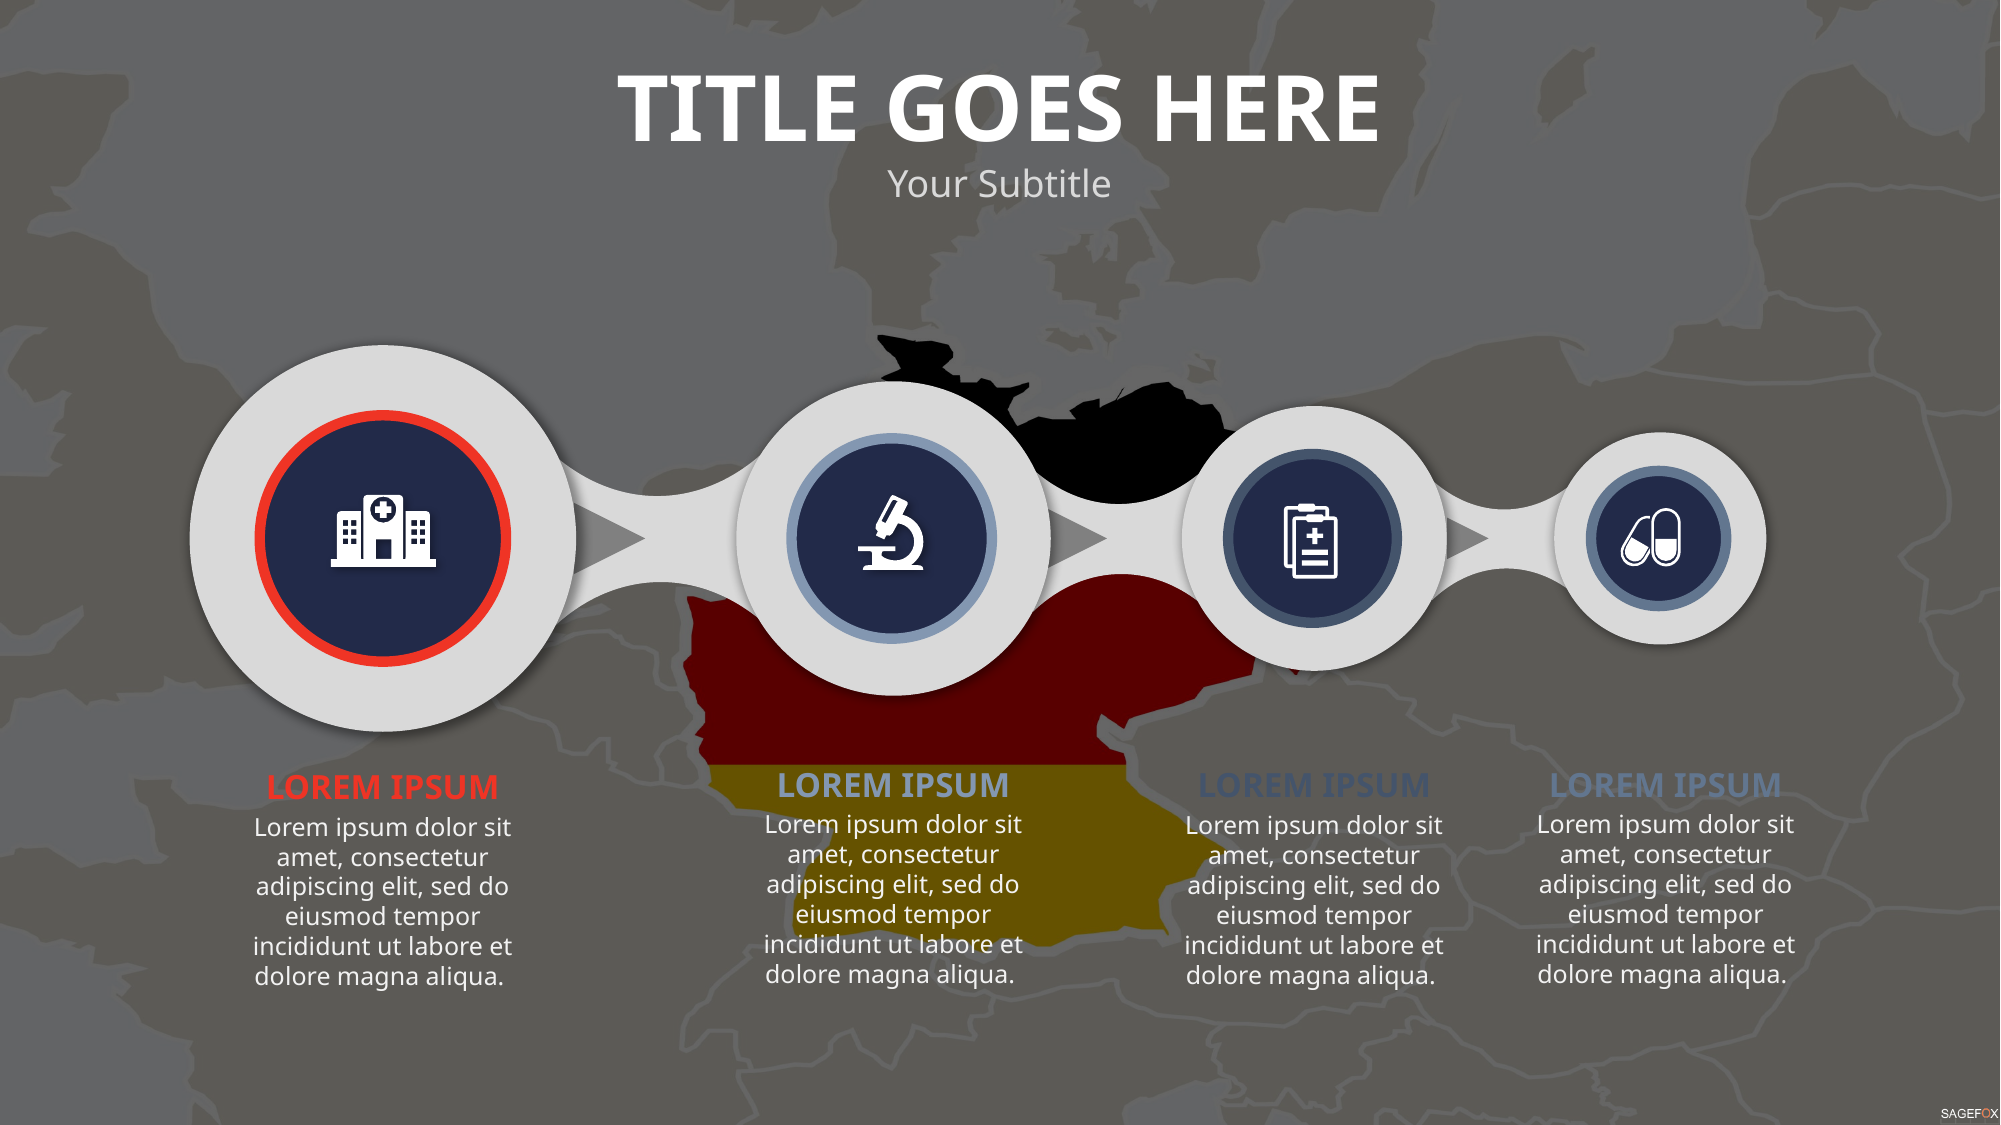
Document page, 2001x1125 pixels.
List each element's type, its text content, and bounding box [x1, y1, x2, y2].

text_box [804, 381, 1007, 696]
text_box [1238, 406, 1410, 671]
text_box [330, 494, 436, 567]
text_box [1007, 423, 1238, 654]
text_box LOREM IPSUM Lorem ipsum dolor sit amet, consectetur adipiscing elit, sed do eiusmod tempor incididunt ut labore et dolore magna aliqua. [1141, 757, 1487, 997]
text_box LOREM IPSUM Lorem ipsum dolor sit amet, consectetur adipiscing elit, sed do eiusmod tempor incididunt ut labore et dolore magna aliqua. [720, 756, 1066, 996]
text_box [520, 396, 804, 680]
text_box LOREM IPSUM Lorem ipsum dolor sit amet, consectetur adipiscing elit, sed do eiusmod tempor incididunt ut labore et dolore magna aliqua. [1493, 756, 1839, 996]
text_box LOREM IPSUM Lorem ipsum dolor sit amet, consectetur adipiscing elit, sed do eiusmod tempor incididunt ut labore et dolore magna aliqua. [210, 758, 556, 999]
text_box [1410, 441, 1605, 636]
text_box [1618, 508, 1681, 569]
text_box [1238, 454, 1397, 623]
text_box [259, 415, 507, 662]
text_box TITLE GOES HERE Your Subtitle [548, 42, 1452, 322]
picture [0, 0, 2001, 1125]
text_box [1605, 432, 1767, 645]
text_box [804, 438, 992, 639]
text_box [1605, 470, 1727, 607]
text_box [1283, 503, 1338, 579]
text_box [858, 495, 924, 570]
text_box [189, 345, 520, 732]
